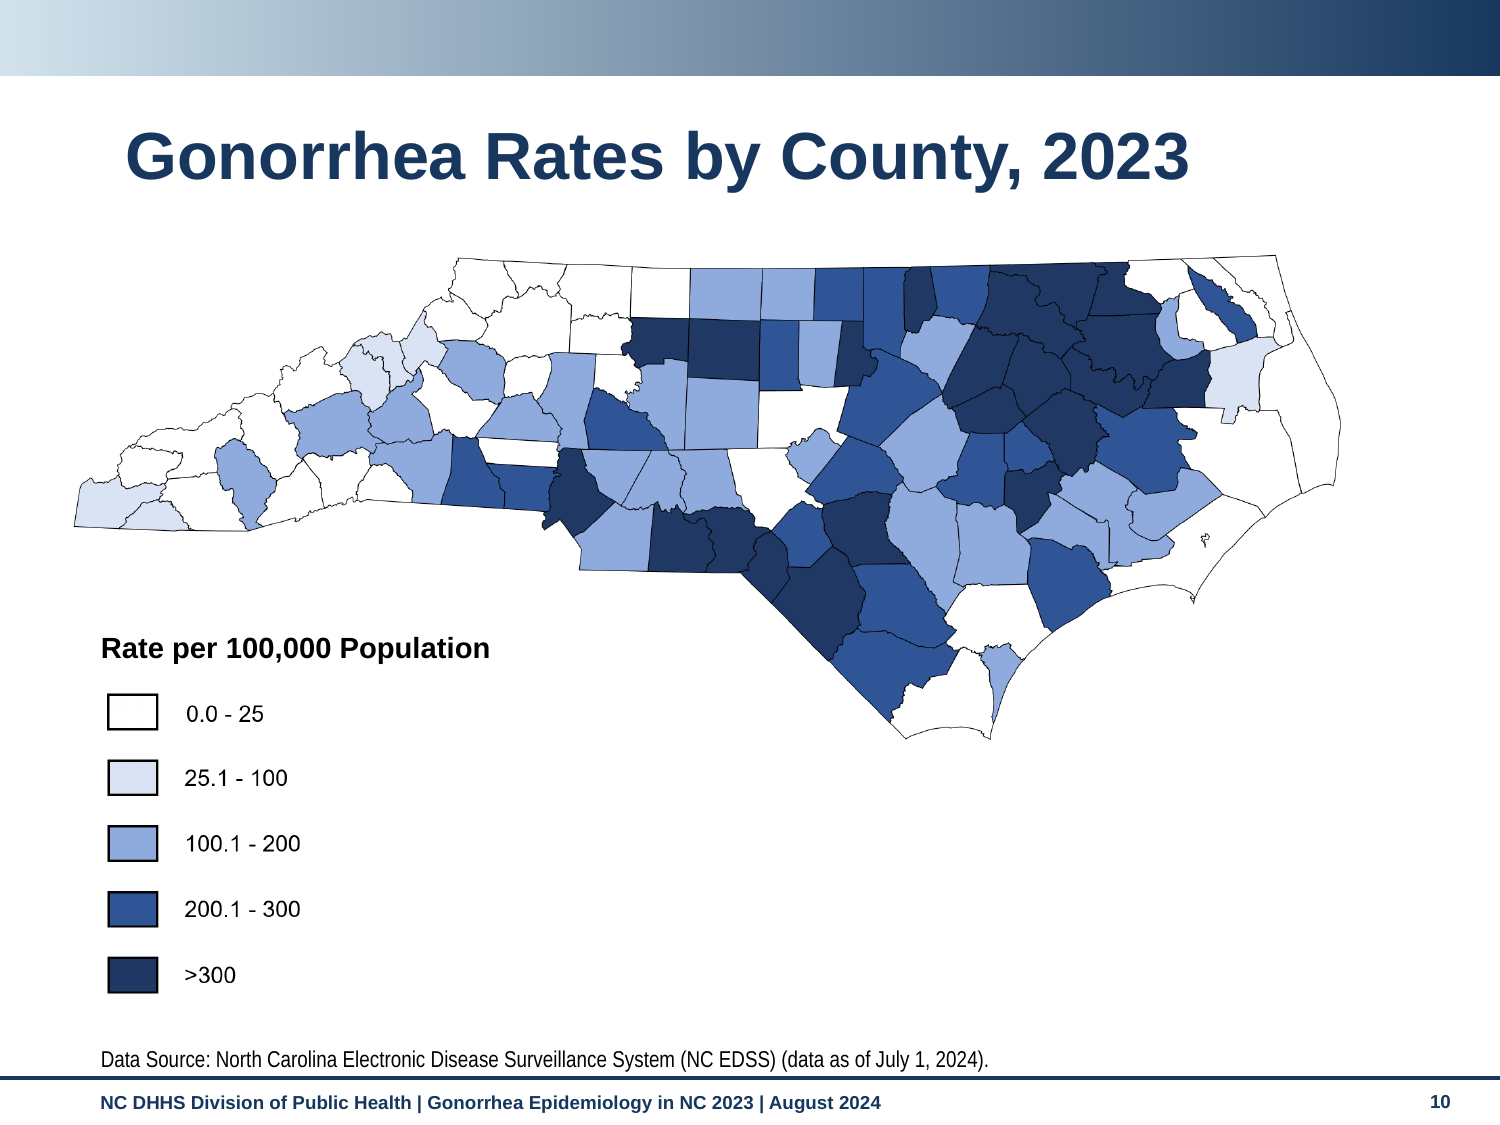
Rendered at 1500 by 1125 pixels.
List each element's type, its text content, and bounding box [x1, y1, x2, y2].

list Data Source: North Carolina Electronic Disease Surveillance System (NC EDSS) (data as of July 1, 2024). [86, 1025, 1398, 1080]
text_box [57, 207, 1369, 1023]
title Gonorrhea Rates by County, 2023 [110, 114, 1398, 205]
